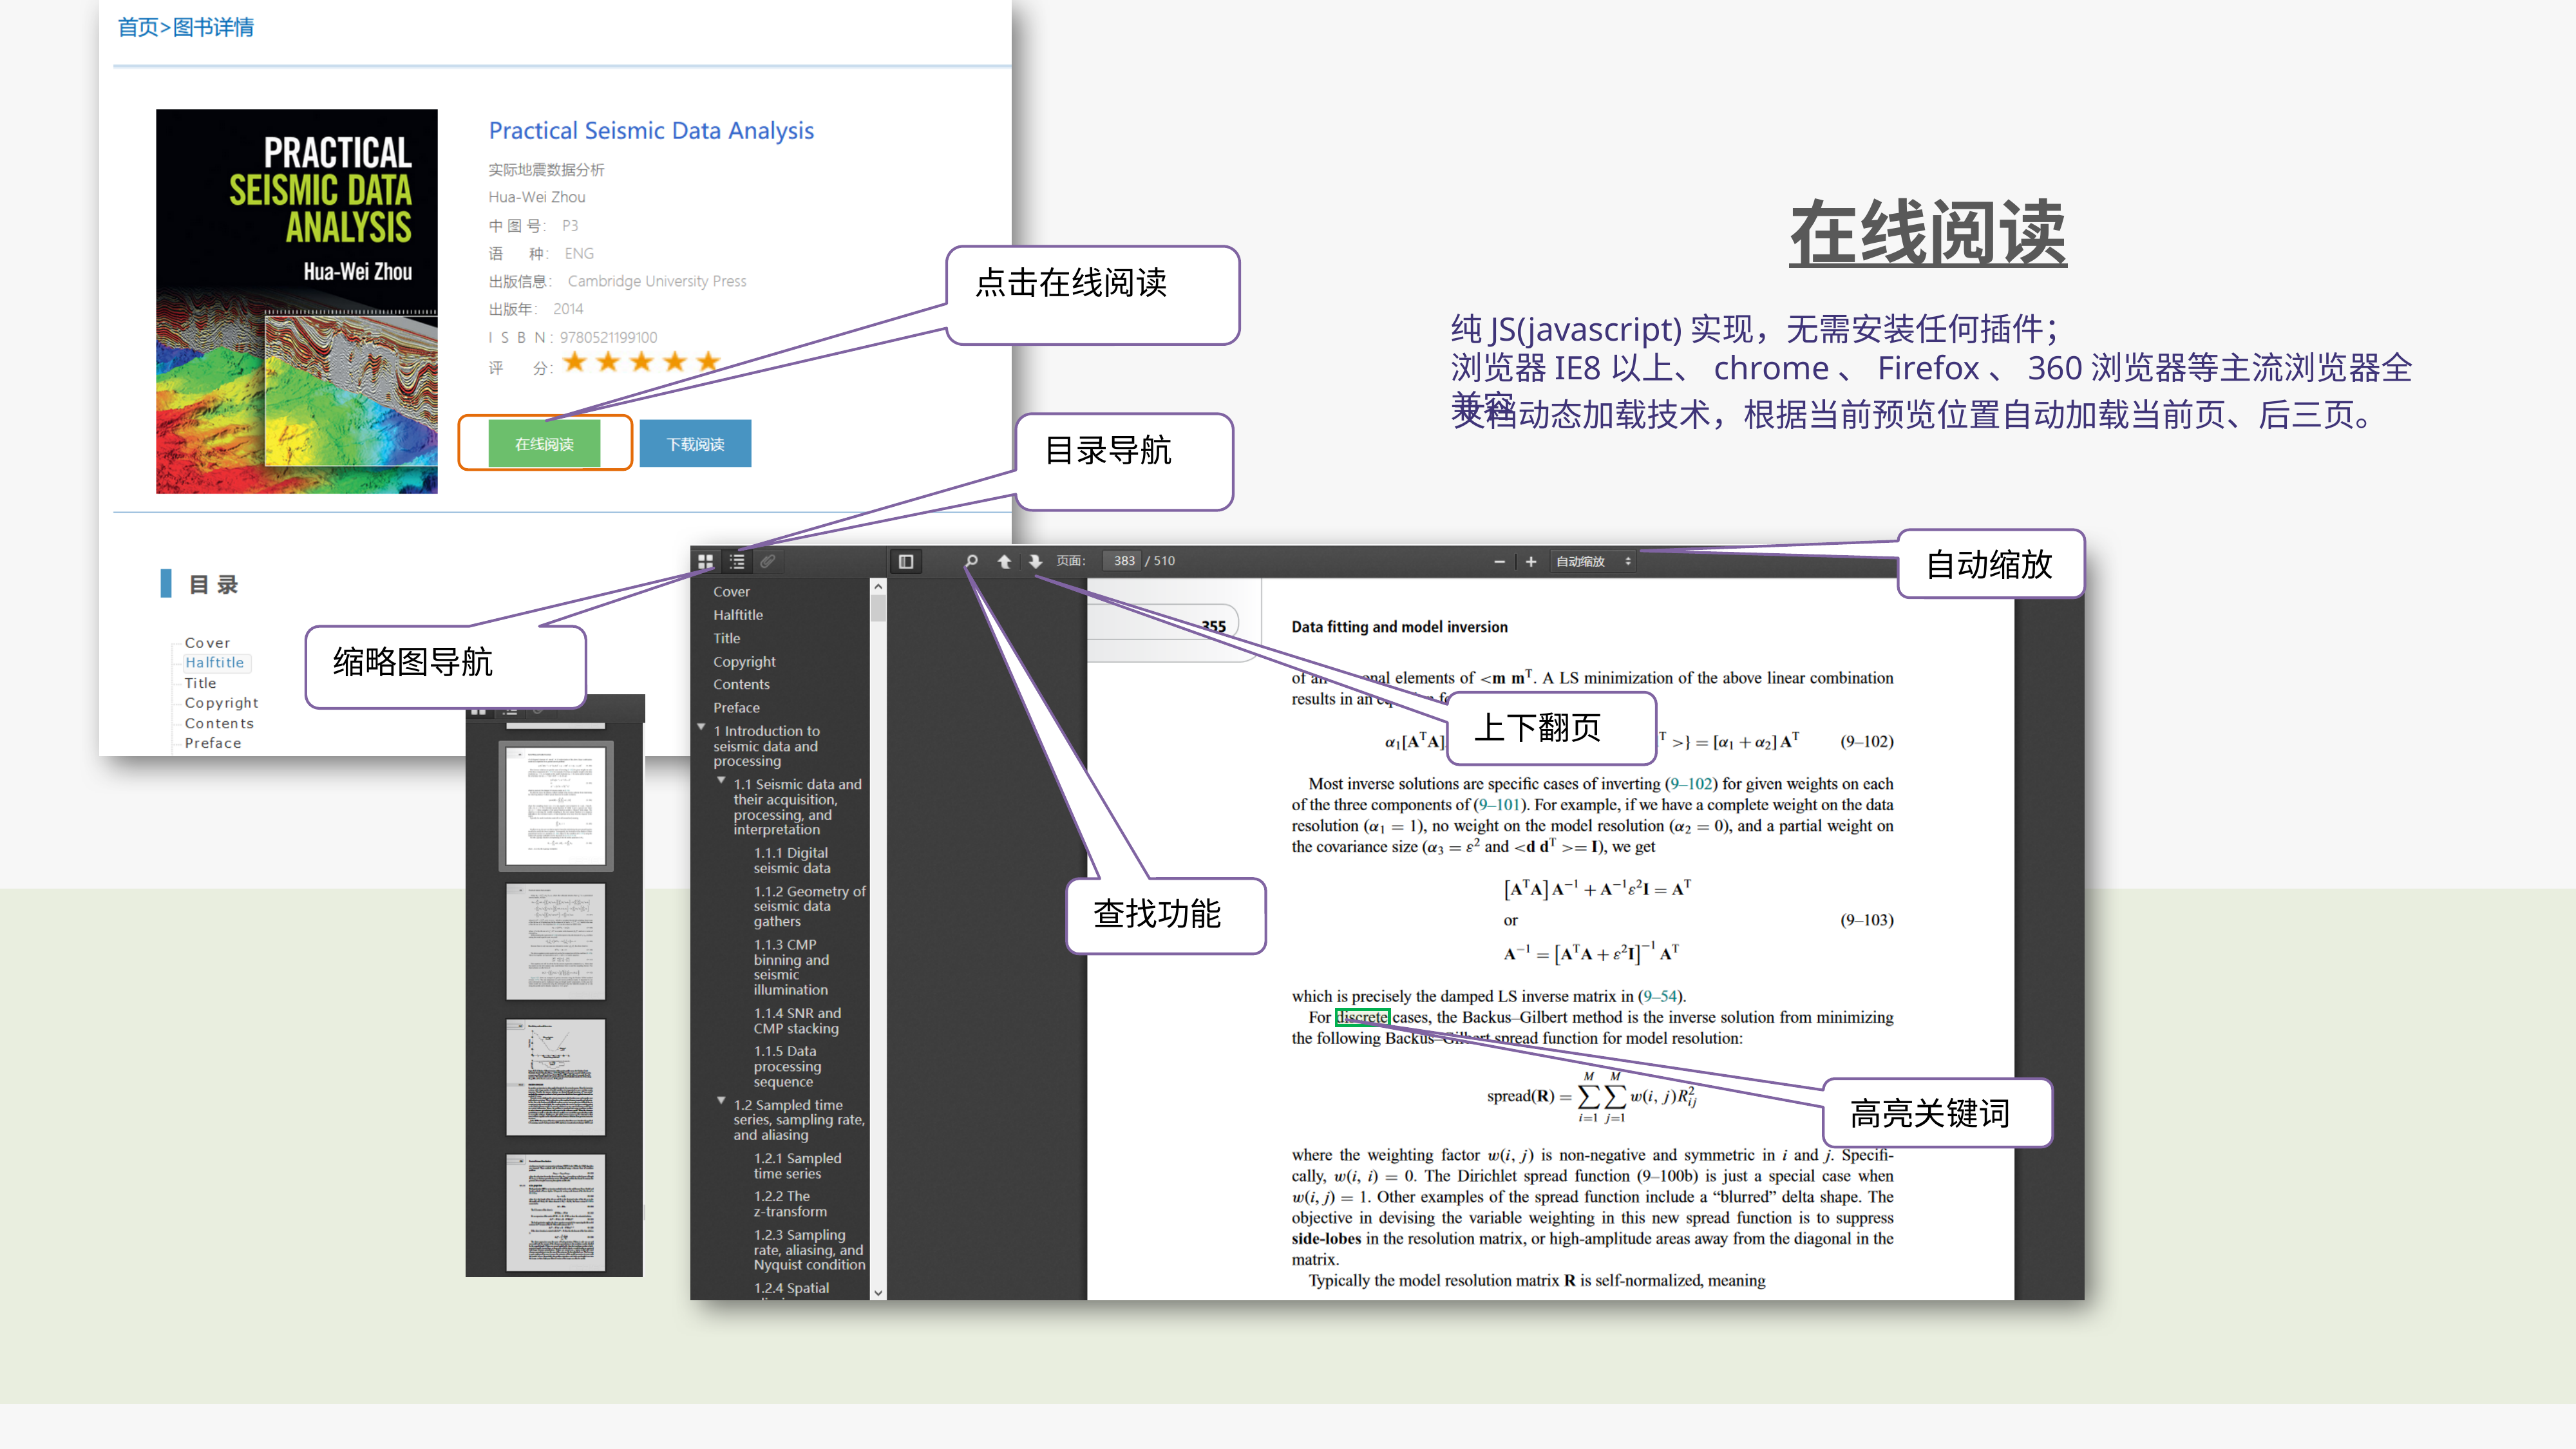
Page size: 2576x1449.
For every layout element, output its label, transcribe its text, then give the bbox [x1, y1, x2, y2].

text_box 点击在线阅读 [1017, 245, 1242, 346]
text_box 纯JS(javascript)实现，无需安装任何插件； 浏览器IE8以上、chrome、Firefox、360浏览器等主流浏览器全兼容 [1441, 304, 2444, 430]
text_box [0, 889, 2576, 1404]
text_box 目录导航 [1017, 412, 1235, 512]
picture [99, 0, 2085, 1300]
text_box 自动缩放 [1897, 528, 2087, 540]
text_box 在线阅读 [1779, 183, 2190, 277]
text_box 文档动态加载技术，根据当前预览位置自动加载当前页、后三页。 [1444, 389, 2431, 438]
